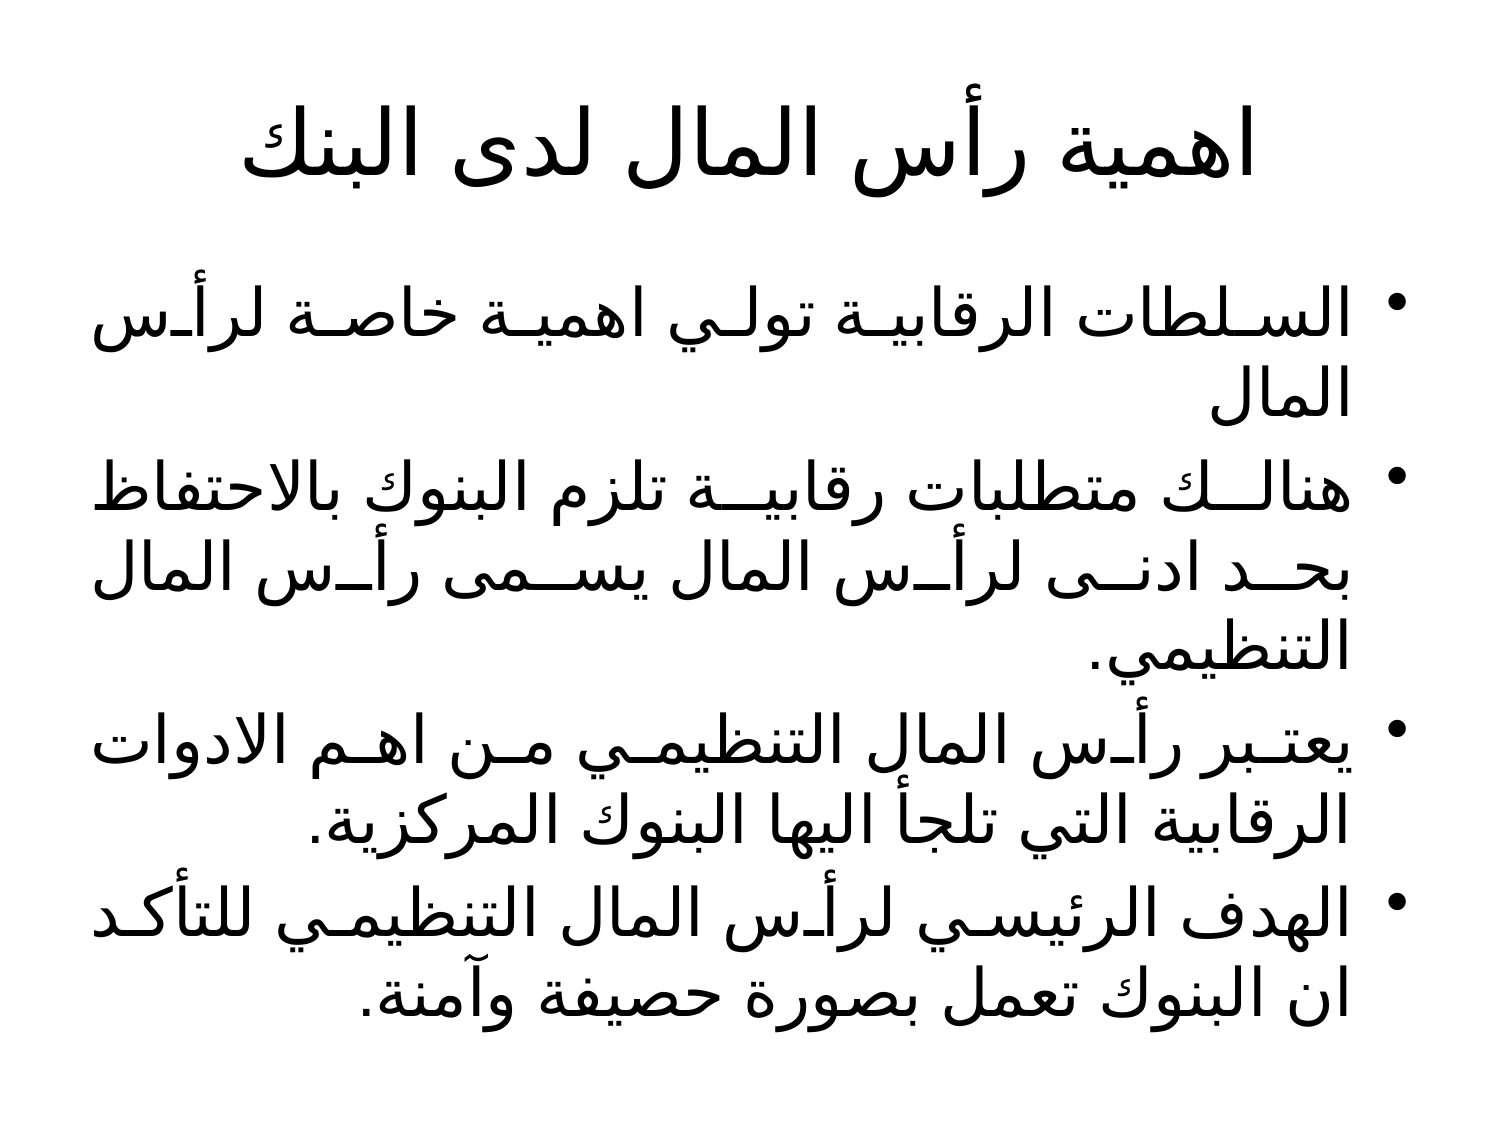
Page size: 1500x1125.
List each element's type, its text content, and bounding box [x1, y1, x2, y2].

title اهمية رأس المال لدى البنك [74, 44, 1426, 233]
list السلطات الرقابية تولي اهمية خاصة لرأس المال هنالك متطلبات رقابية تلزم البنوك بالاحتفاظ بحد ادنى لرأس المال يسمى رأس المال التنظيمي. يعتبر رأس المال التنظيمي من اهم الادوات الرقابية التي تلجأ اليها البنوك المركزية. الهدف الرئيسي لرأس المال التنظيمي للتأكد ان البنوك تعمل بصورة حصيفة وآمنة. [74, 262, 1426, 1006]
